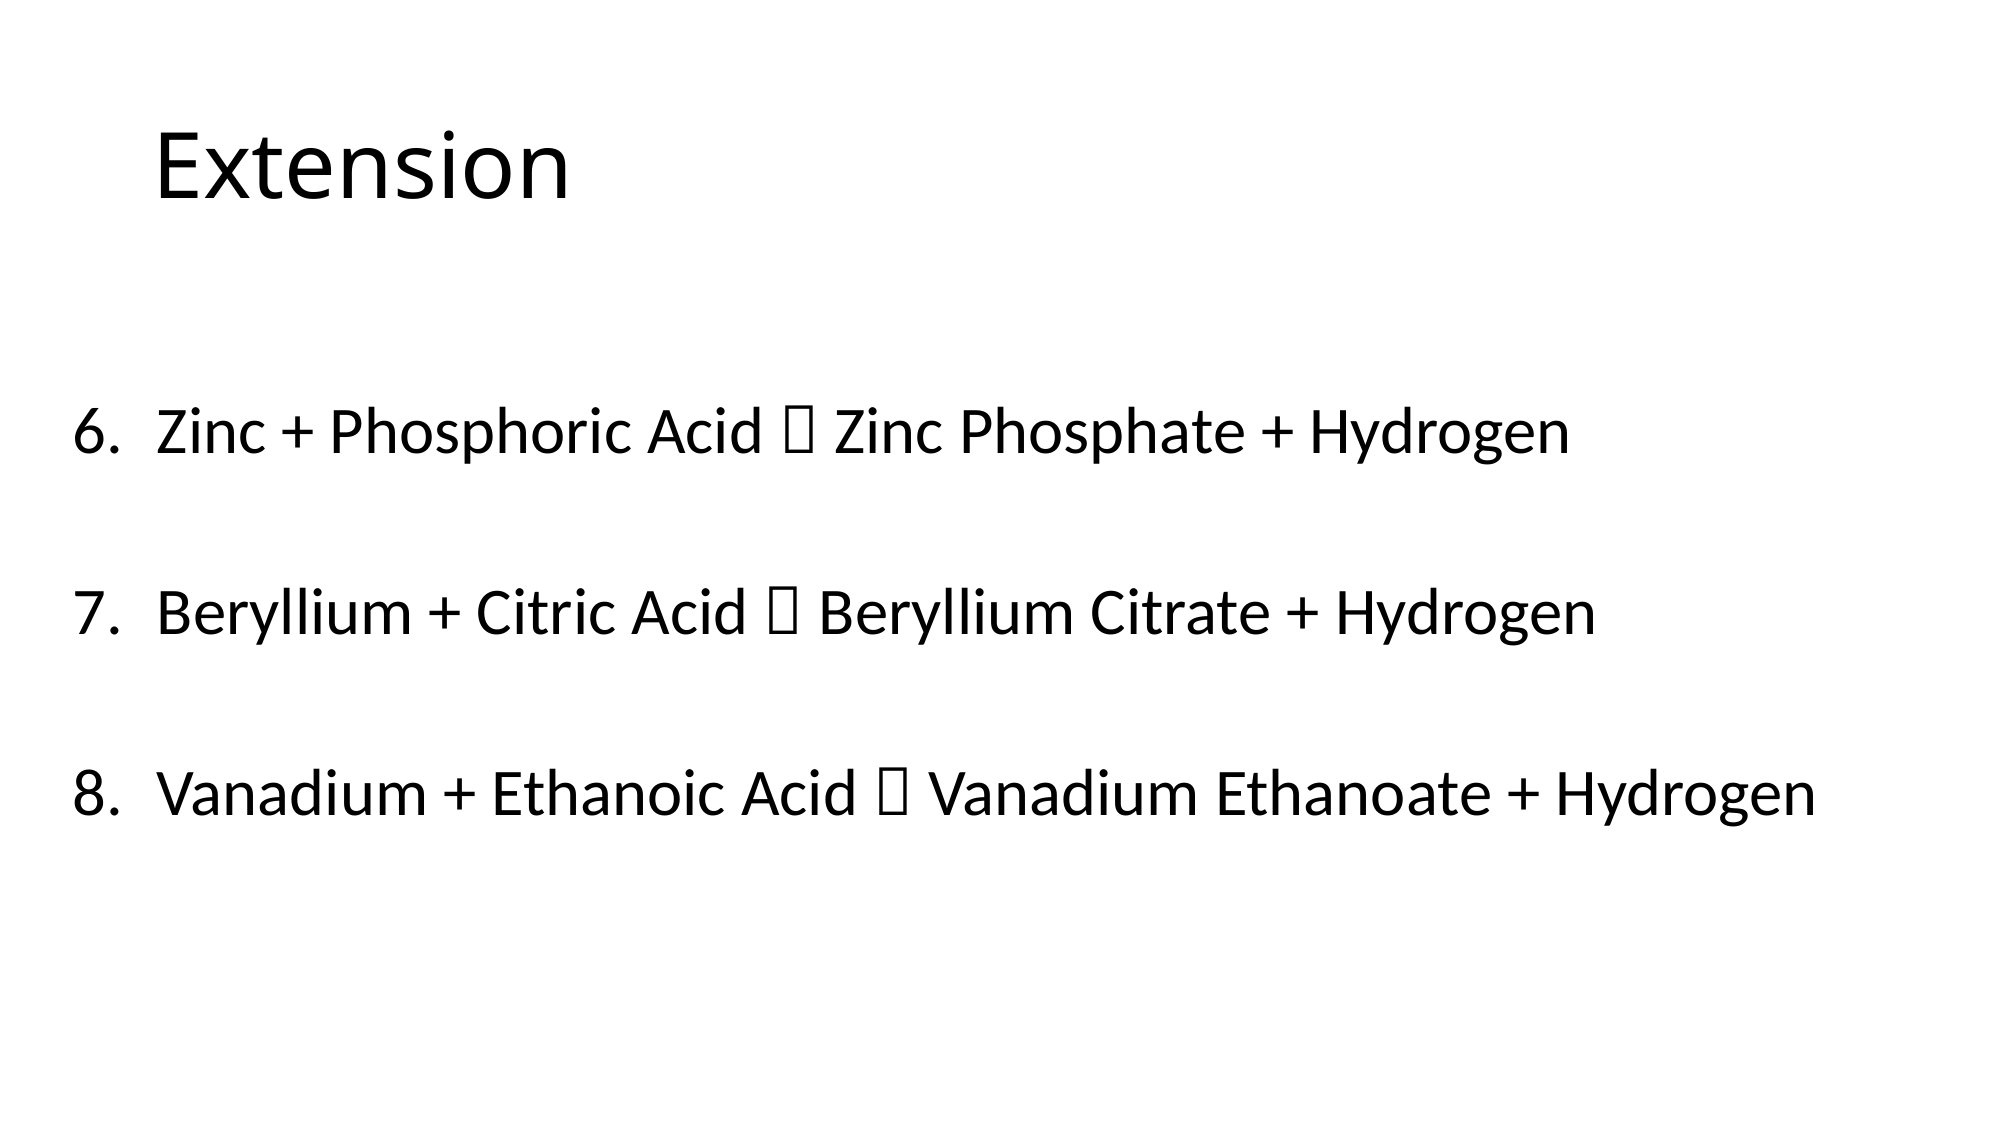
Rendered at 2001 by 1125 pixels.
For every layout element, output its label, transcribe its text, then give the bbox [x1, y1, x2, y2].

title Extension [137, 59, 1863, 278]
list Zinc + Phosphoric Acid  Zinc Phosphate + Hydrogen Beryllium + Citric Acid  Beryllium Citrate + Hydrogen Vanadium + Ethanoic Acid  Vanadium Ethanoate + Hydrogen [57, 299, 1863, 1014]
